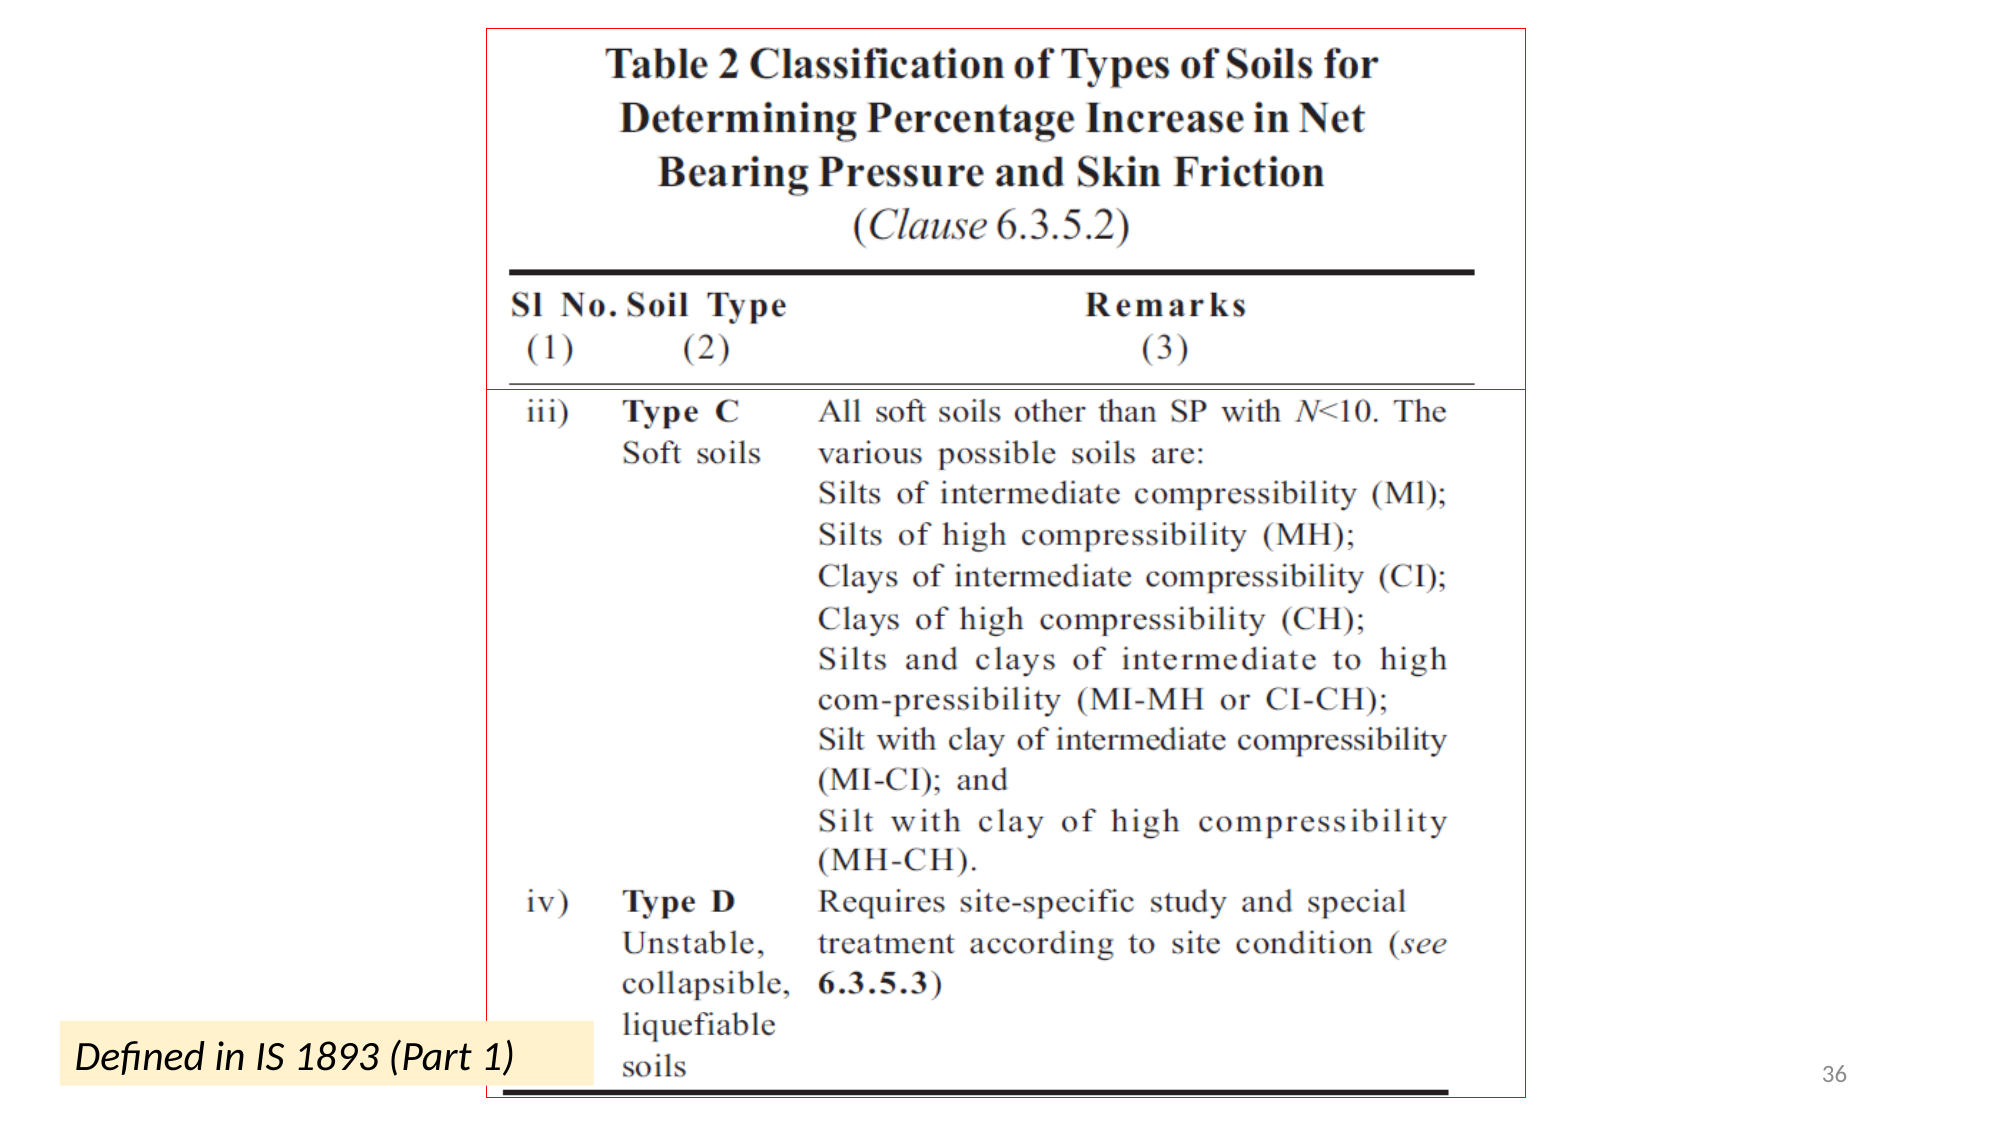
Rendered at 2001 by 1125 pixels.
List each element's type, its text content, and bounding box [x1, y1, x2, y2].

text_box Defined in IS 1893 (Part 1) [59, 1020, 486, 1086]
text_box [486, 28, 1526, 1098]
slide_number 36 [1412, 1042, 1863, 1103]
